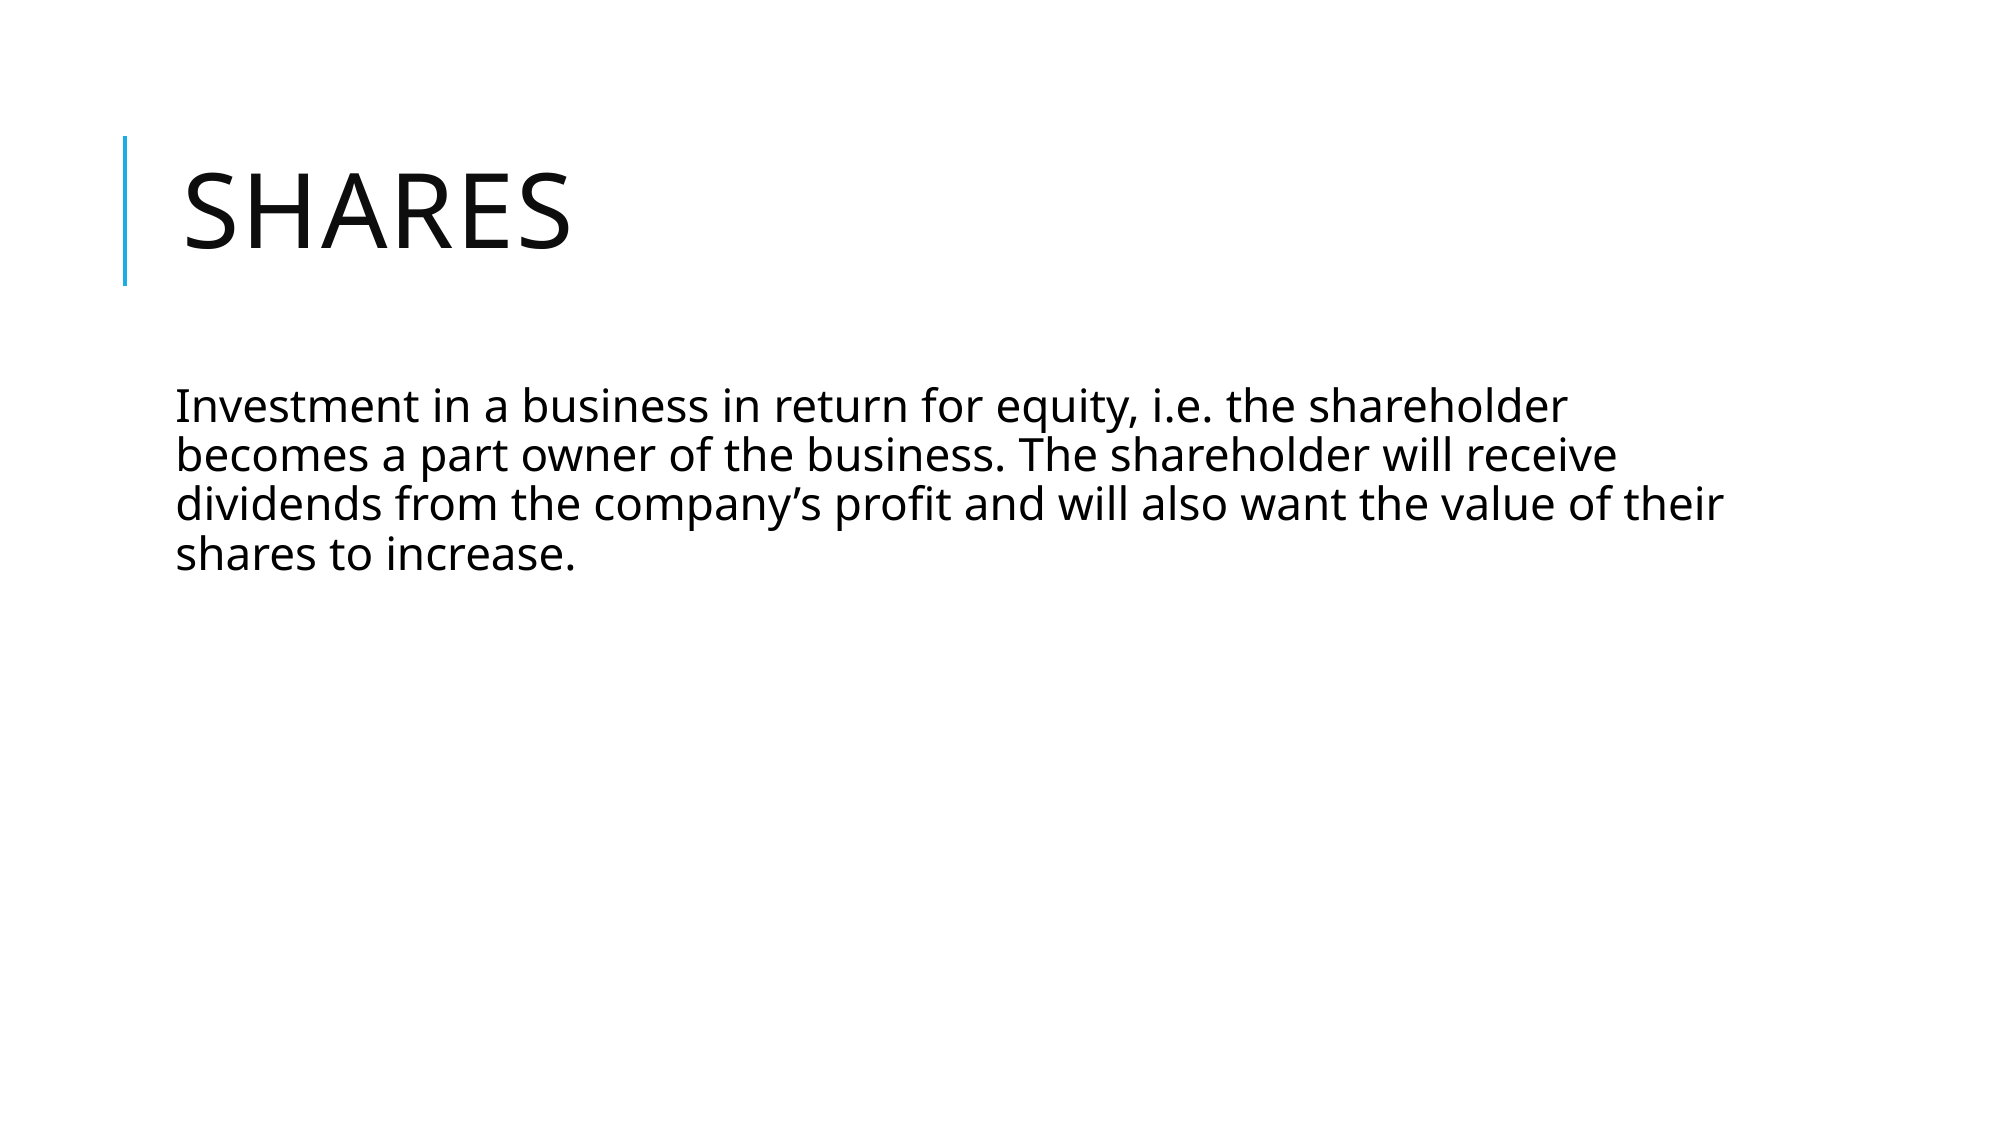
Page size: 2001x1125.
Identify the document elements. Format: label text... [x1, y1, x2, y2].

list Investment in a business in return for equity, i.e. the shareholder becomes a part owner of the business. The shareholder will receive dividends from the company’s profit and will also want the value of their shares to increase. [168, 375, 1763, 1035]
title Shares [168, 96, 1763, 342]
